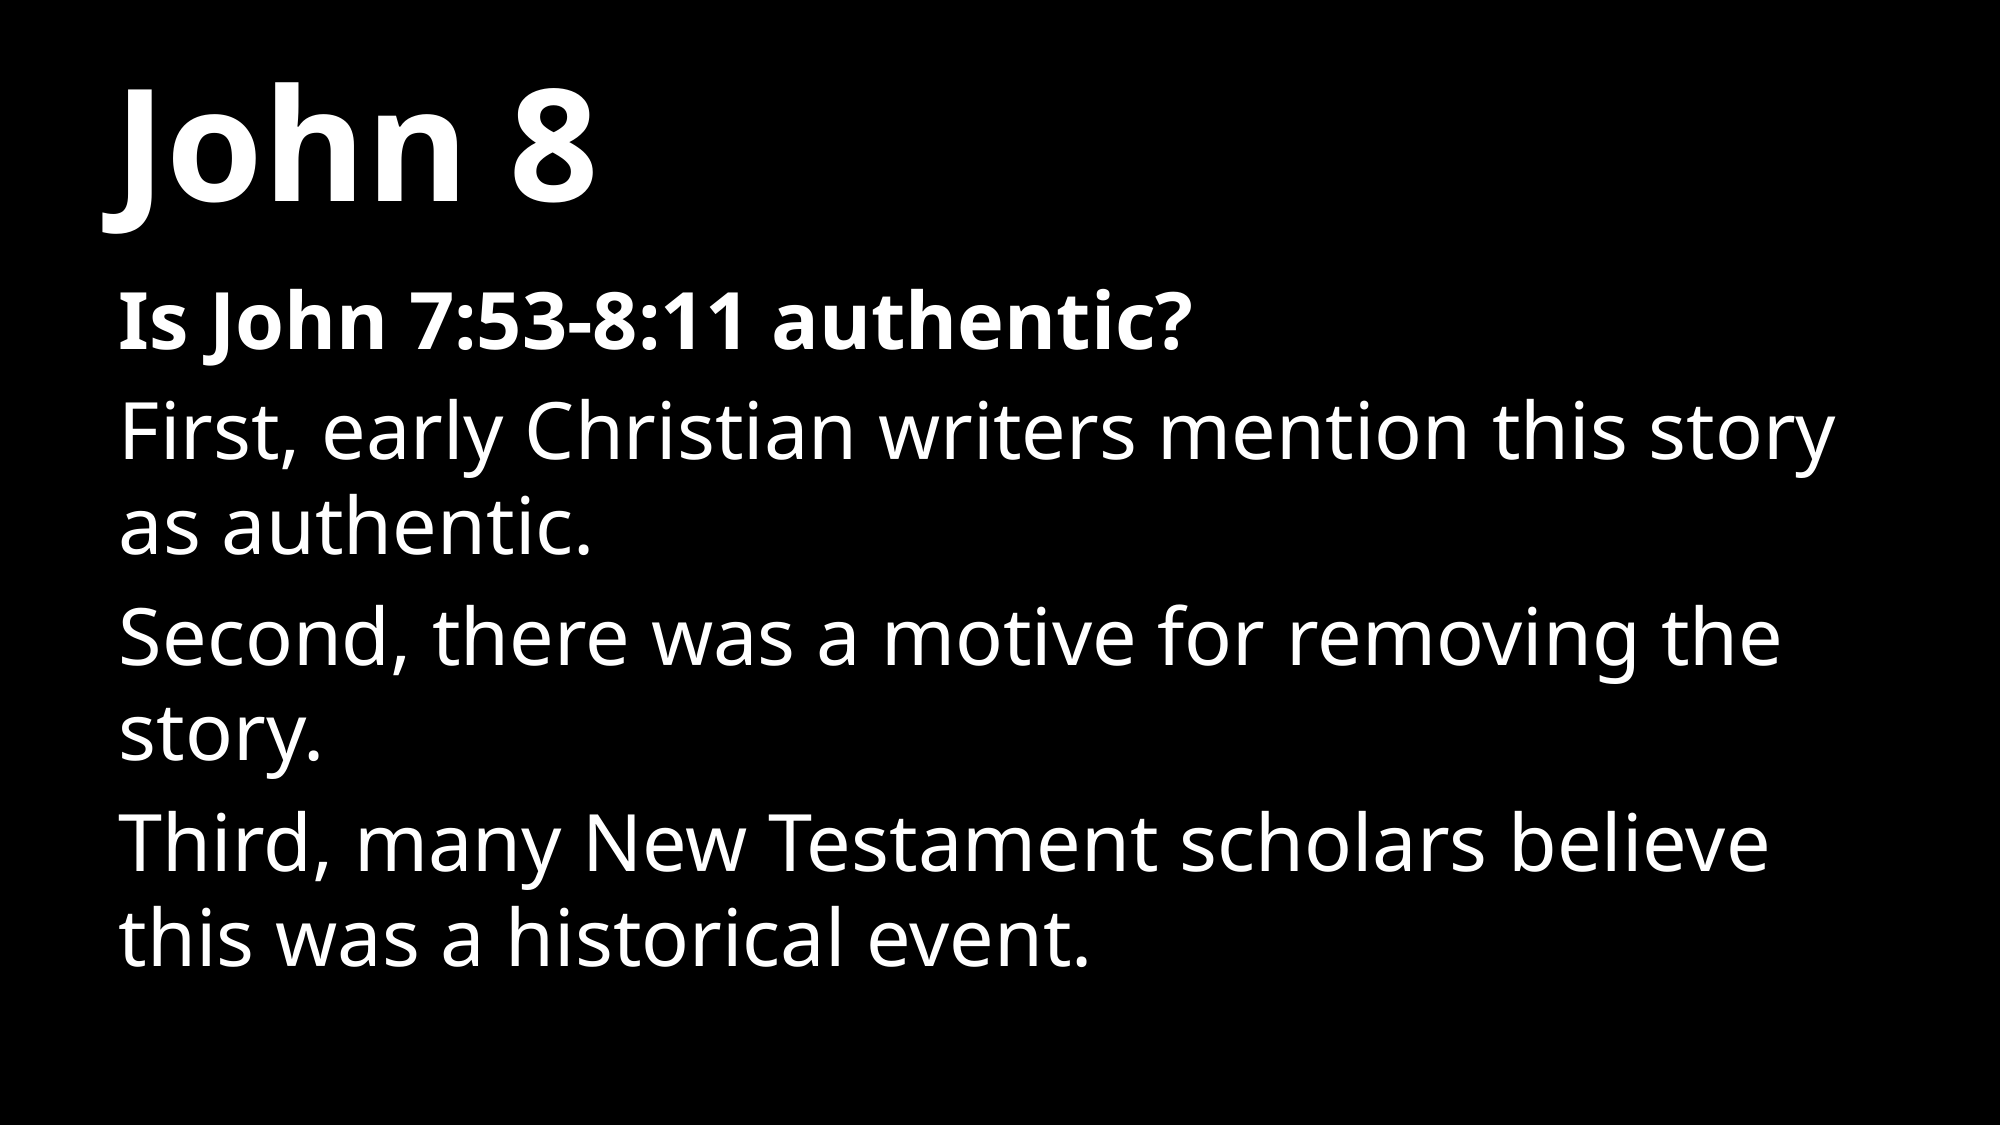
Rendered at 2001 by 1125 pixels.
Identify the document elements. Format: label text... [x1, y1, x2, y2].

list Is John 7:53-8:11 authentic? First, early Christian writers mention this story as authentic. Second, there was a motive for removing the story. Third, many New Testament scholars believe this was a historical event. [103, 262, 1904, 1005]
title John 8 [99, 45, 1900, 233]
